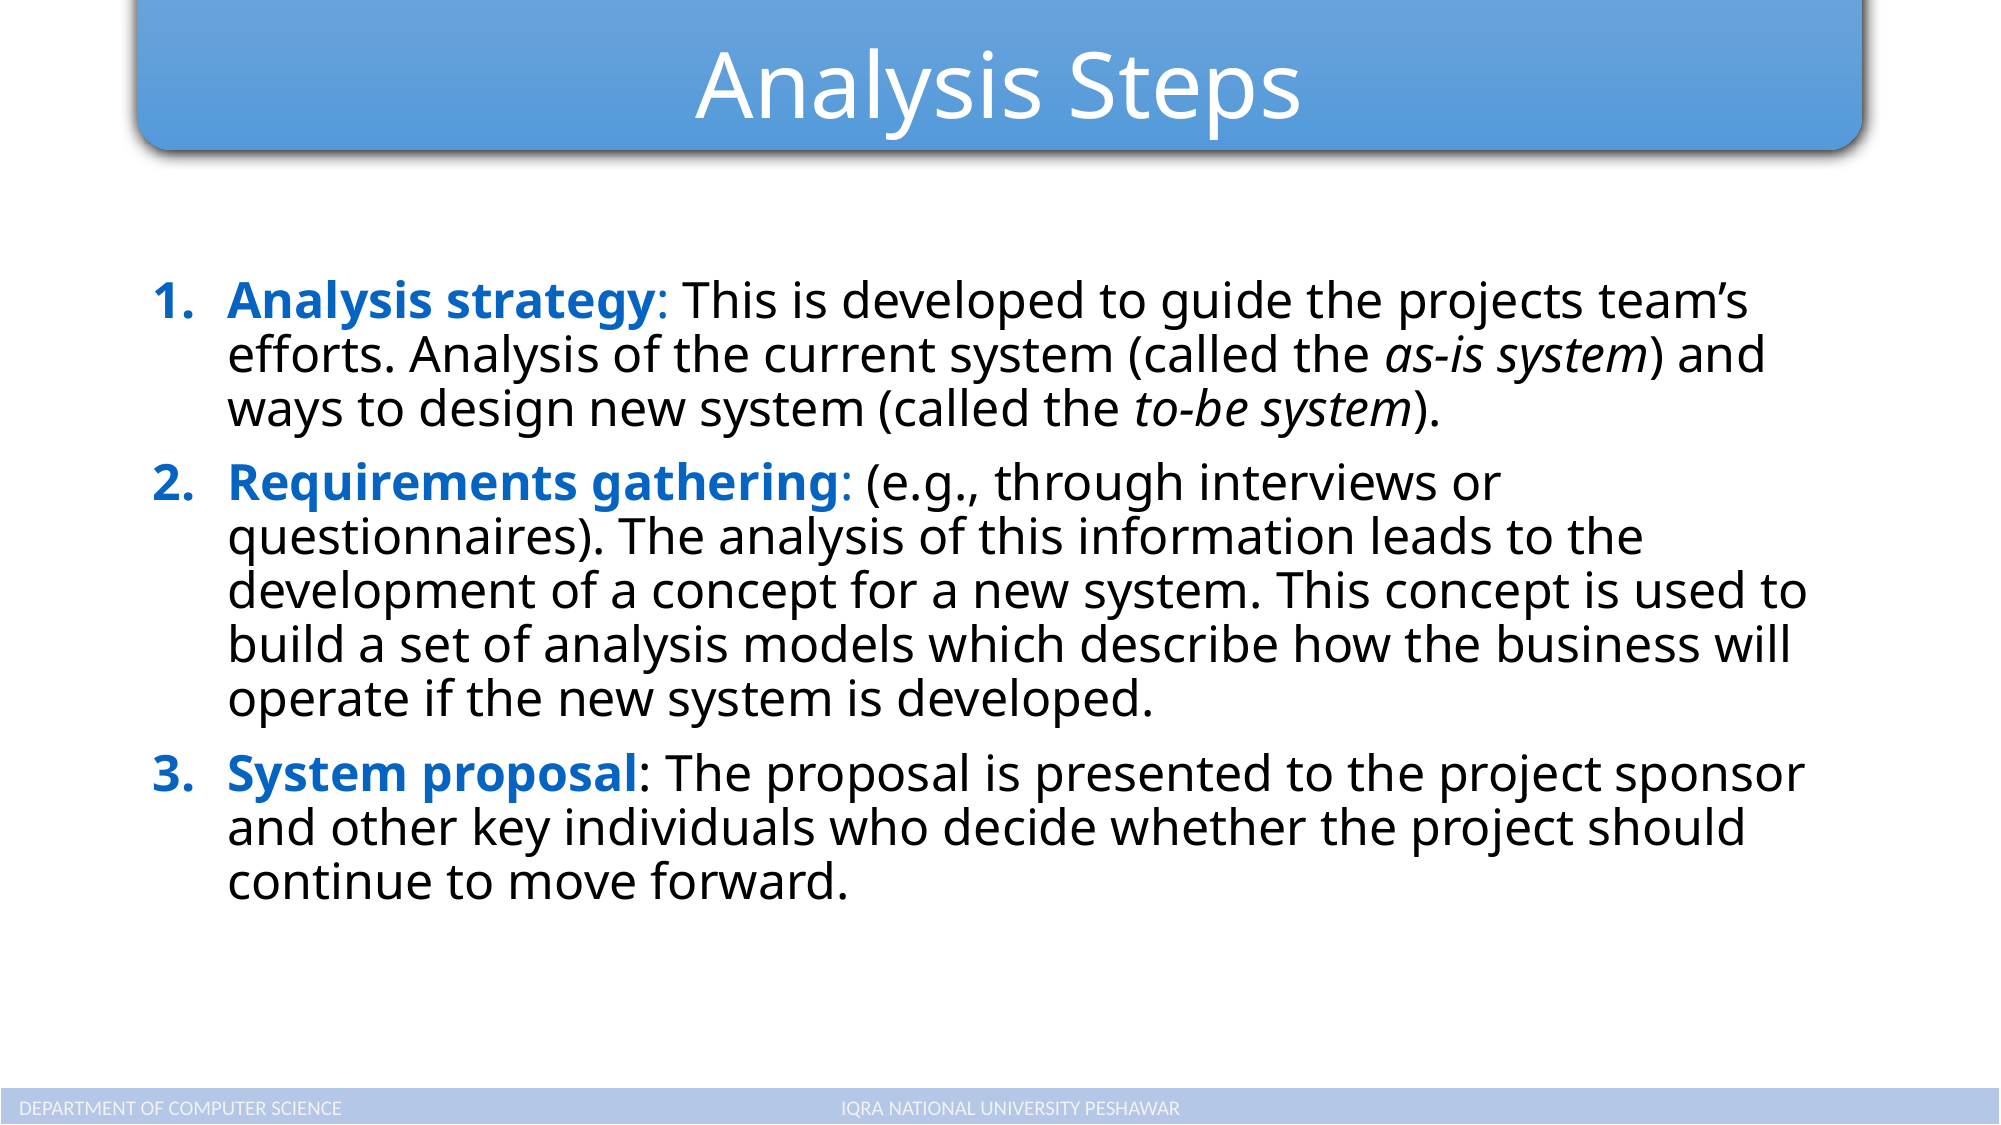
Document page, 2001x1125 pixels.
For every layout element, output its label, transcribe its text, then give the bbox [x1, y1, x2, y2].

list Analysis strategy: This is developed to guide the projects team’s efforts. Analysis of the current system (called the as-is system) and ways to design new system (called the to-be system). Requirements gathering: (e.g., through interviews or questionnaires). The analysis of this information leads to the development of a concept for a new system. This concept is used to build a set of analysis models which describe how the business will operate if the new system is developed. System proposal: The proposal is presented to the project sponsor and other key individuals who decide whether the project should continue to move forward. [137, 267, 1863, 1014]
title Analysis Steps [137, 27, 1863, 150]
